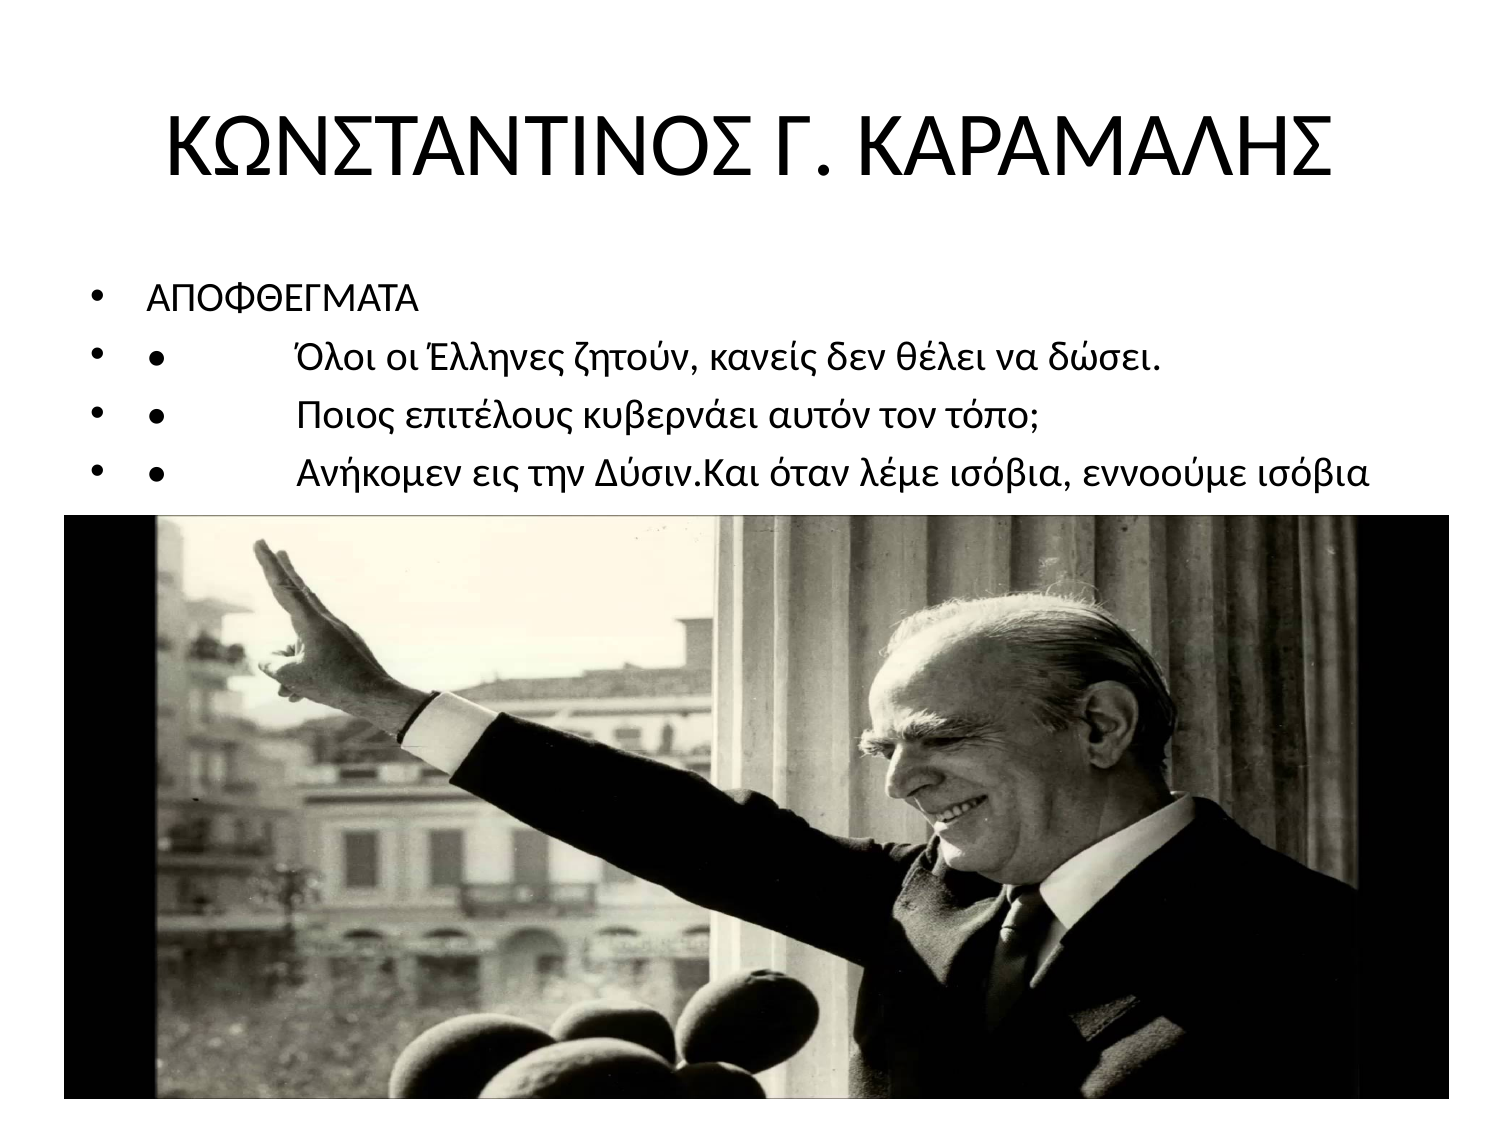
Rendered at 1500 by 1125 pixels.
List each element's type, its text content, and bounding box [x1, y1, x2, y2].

picture [64, 514, 1450, 1099]
list ΑΠΟΦΘΕΓΜΑΤΑ • Όλοι οι Έλληνες ζητούν, κανείς δεν θέλει να δώσει. • Ποιος επιτέλους κυβερνάει αυτόν τον τόπο; • Ανήκομεν εις την Δύσιν.Και όταν λέμε ισόβια, εννοούμε ισόβια [75, 262, 1425, 513]
title ΚΩΝΣΤΑΝΤΙΝΟΣ Γ. ΚΑΡΑΜΑΛΗΣ [75, 45, 1425, 233]
